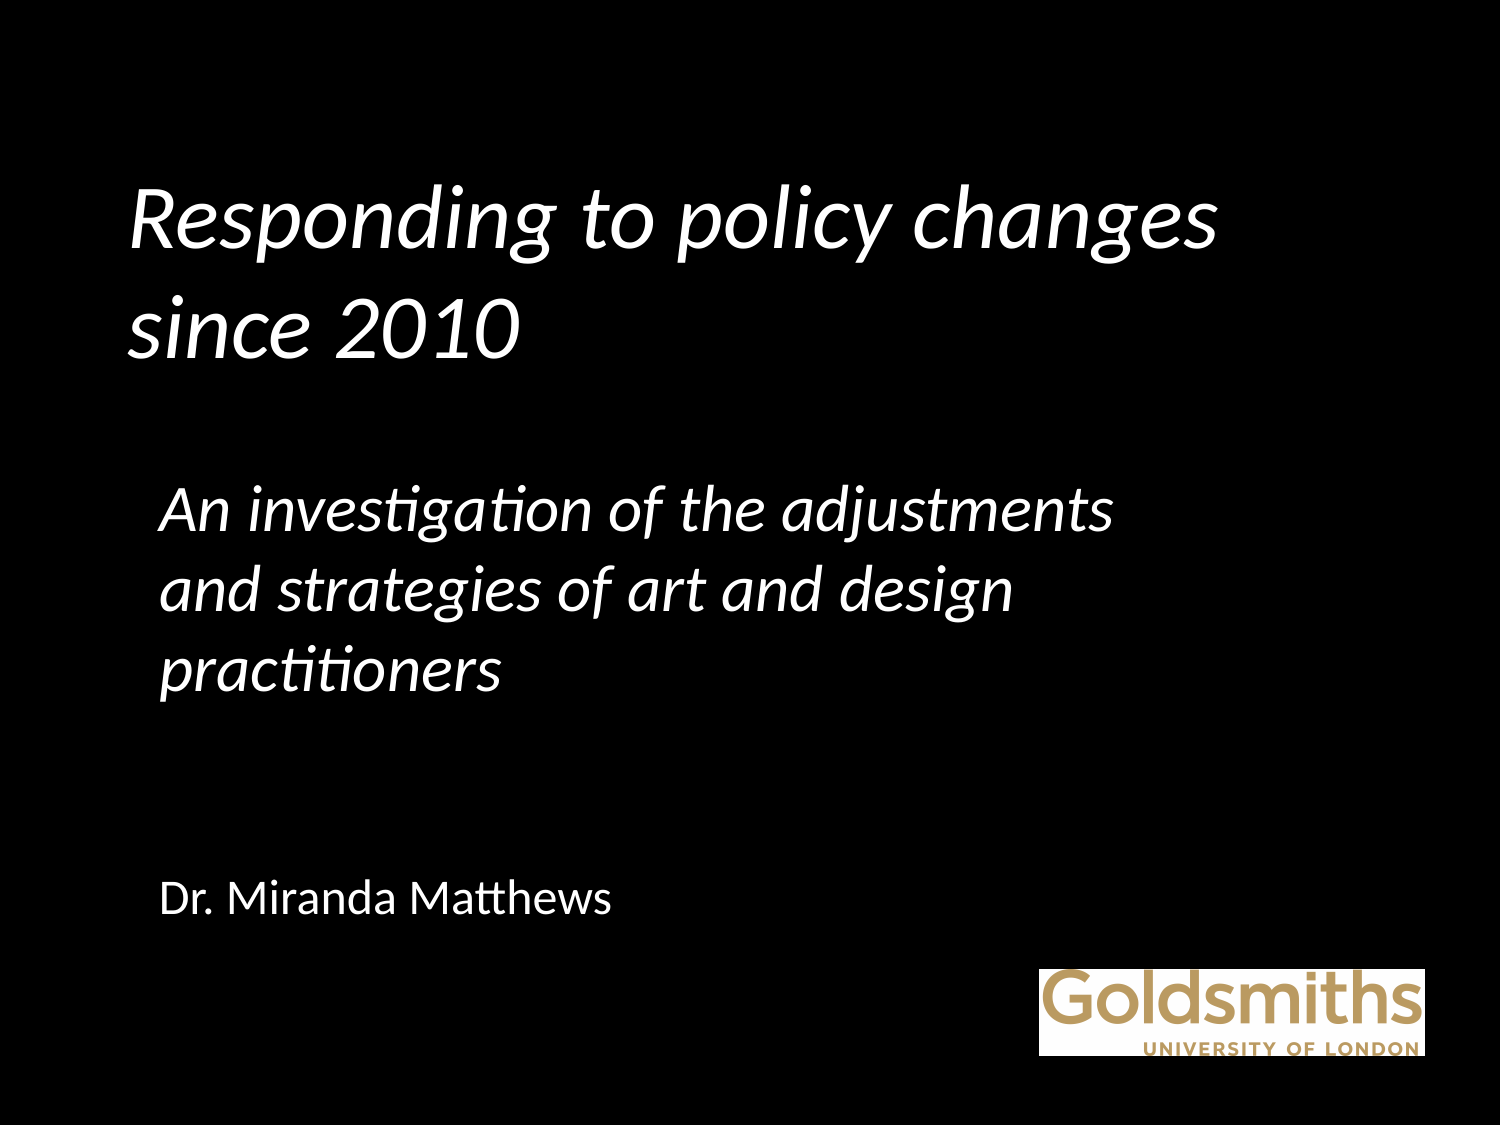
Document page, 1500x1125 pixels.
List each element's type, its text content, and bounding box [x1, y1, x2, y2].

text_box Dr. Miranda Matthews [144, 856, 706, 932]
subtitle An investigation of the adjustments and strategies of art and design practitioners [144, 457, 1195, 746]
title Responding to policy changes since 2010 [112, 146, 1388, 388]
picture [1038, 969, 1425, 1057]
